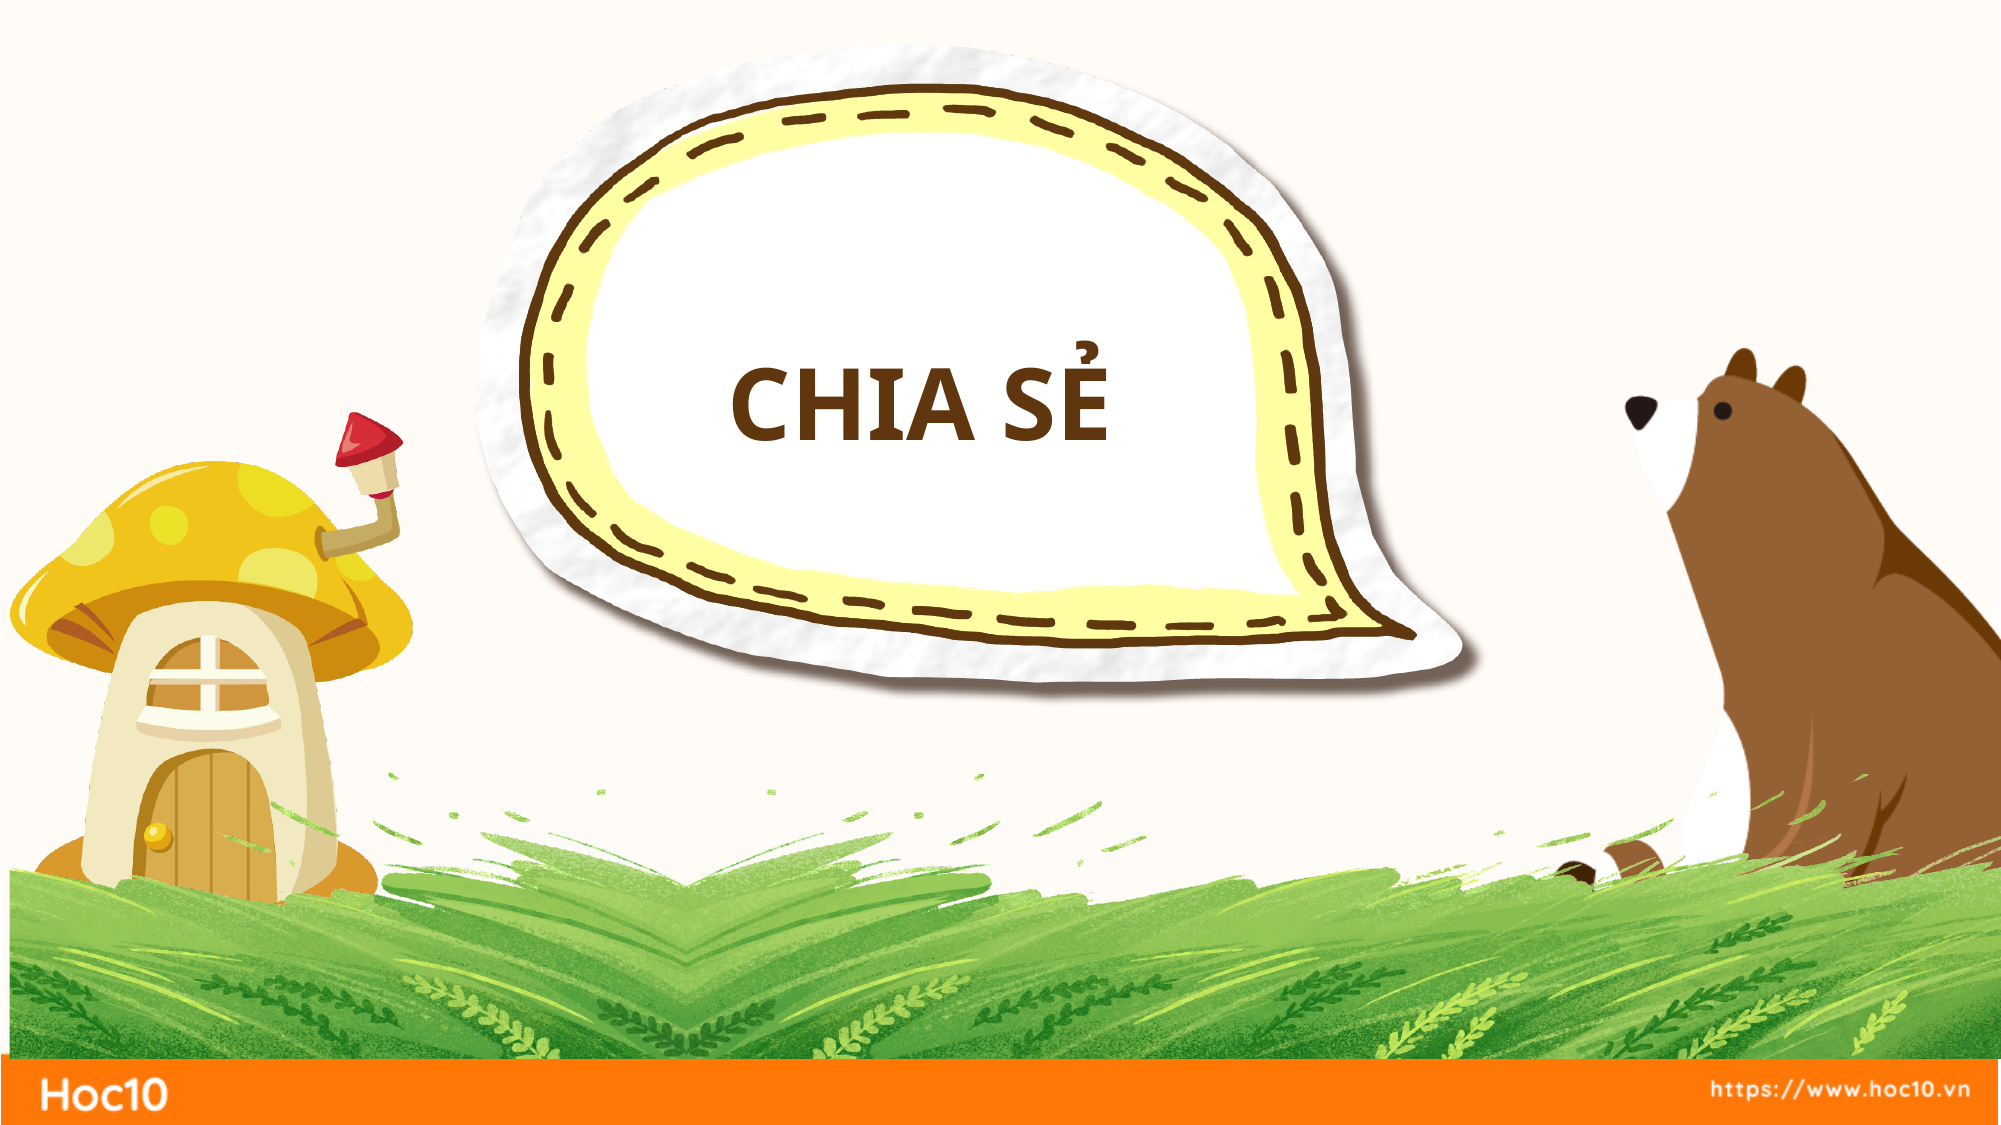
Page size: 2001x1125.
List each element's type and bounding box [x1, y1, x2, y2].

text_box [9, 749, 2000, 1059]
picture [0, 0, 2001, 1125]
